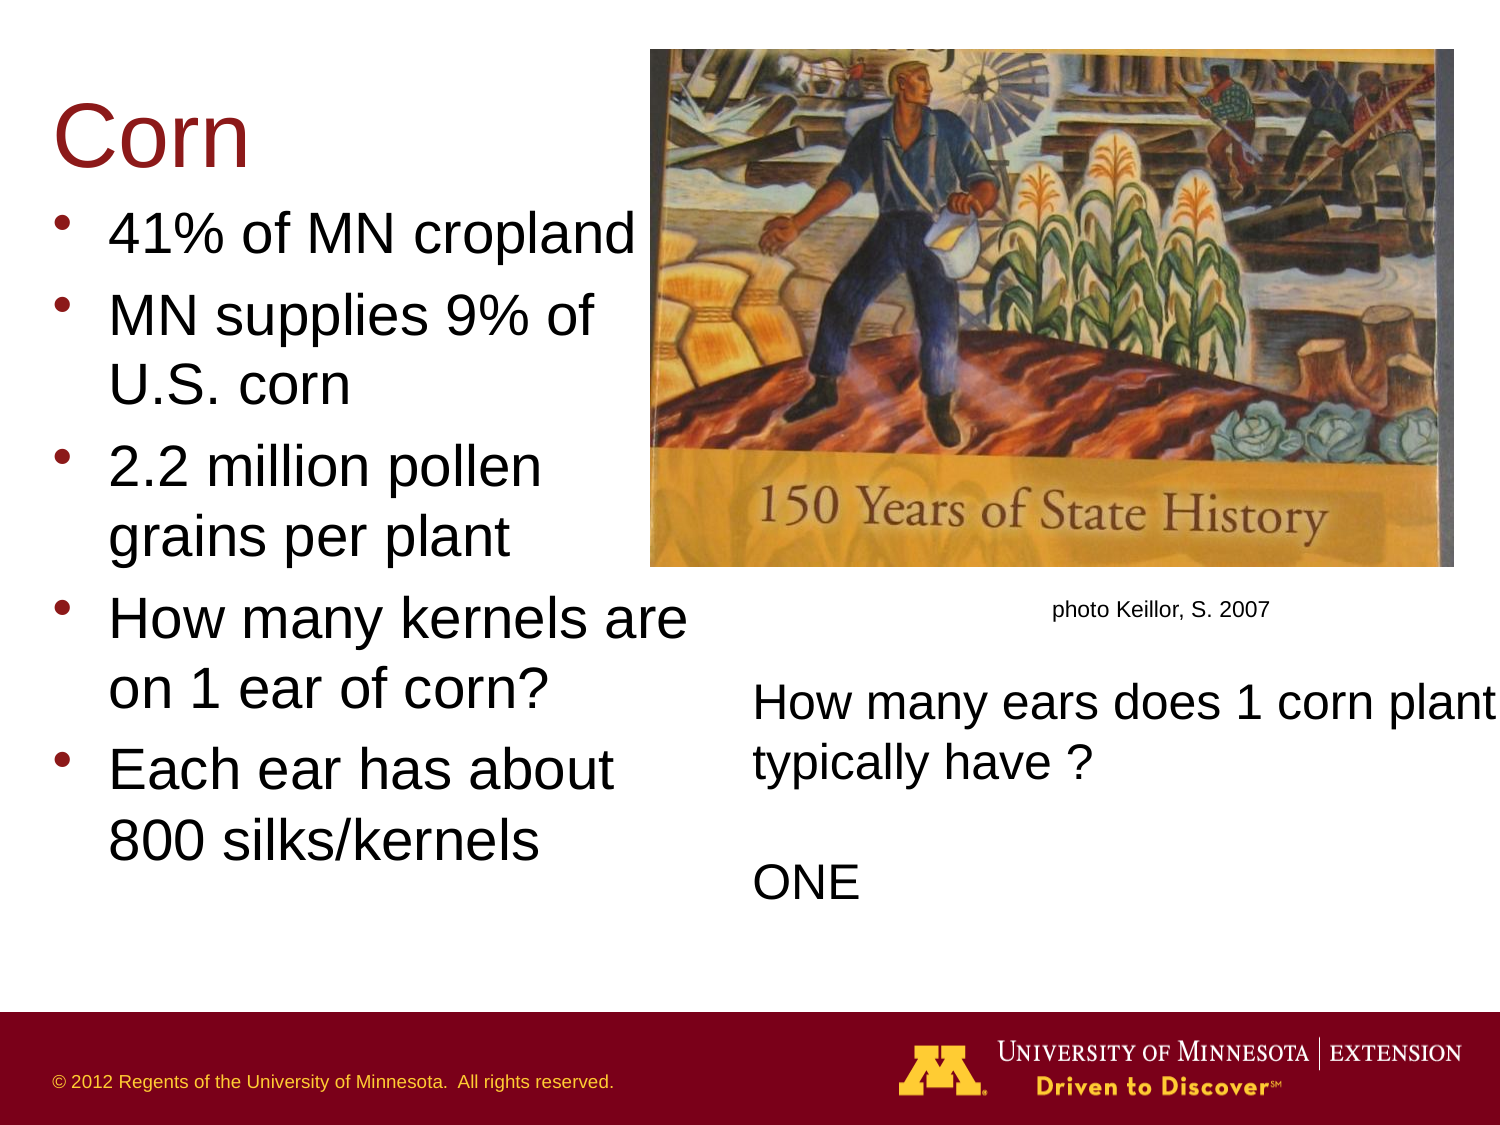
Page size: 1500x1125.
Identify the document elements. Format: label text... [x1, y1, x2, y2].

text_box photo Keillor, S. 2007 [1037, 587, 1500, 630]
text_box How many ears does 1 corn plant typically have ? ONE [737, 662, 1500, 918]
list 41% of MN cropland MN supplies 9% of U.S. corn 2.2 million pollen grains per plant How many kernels are on 1 ear of corn? Each ear has about 800 silks/kernels [37, 187, 732, 926]
picture [0, 1012, 1500, 1125]
title Corn [37, 49, 648, 187]
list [649, 49, 1454, 568]
